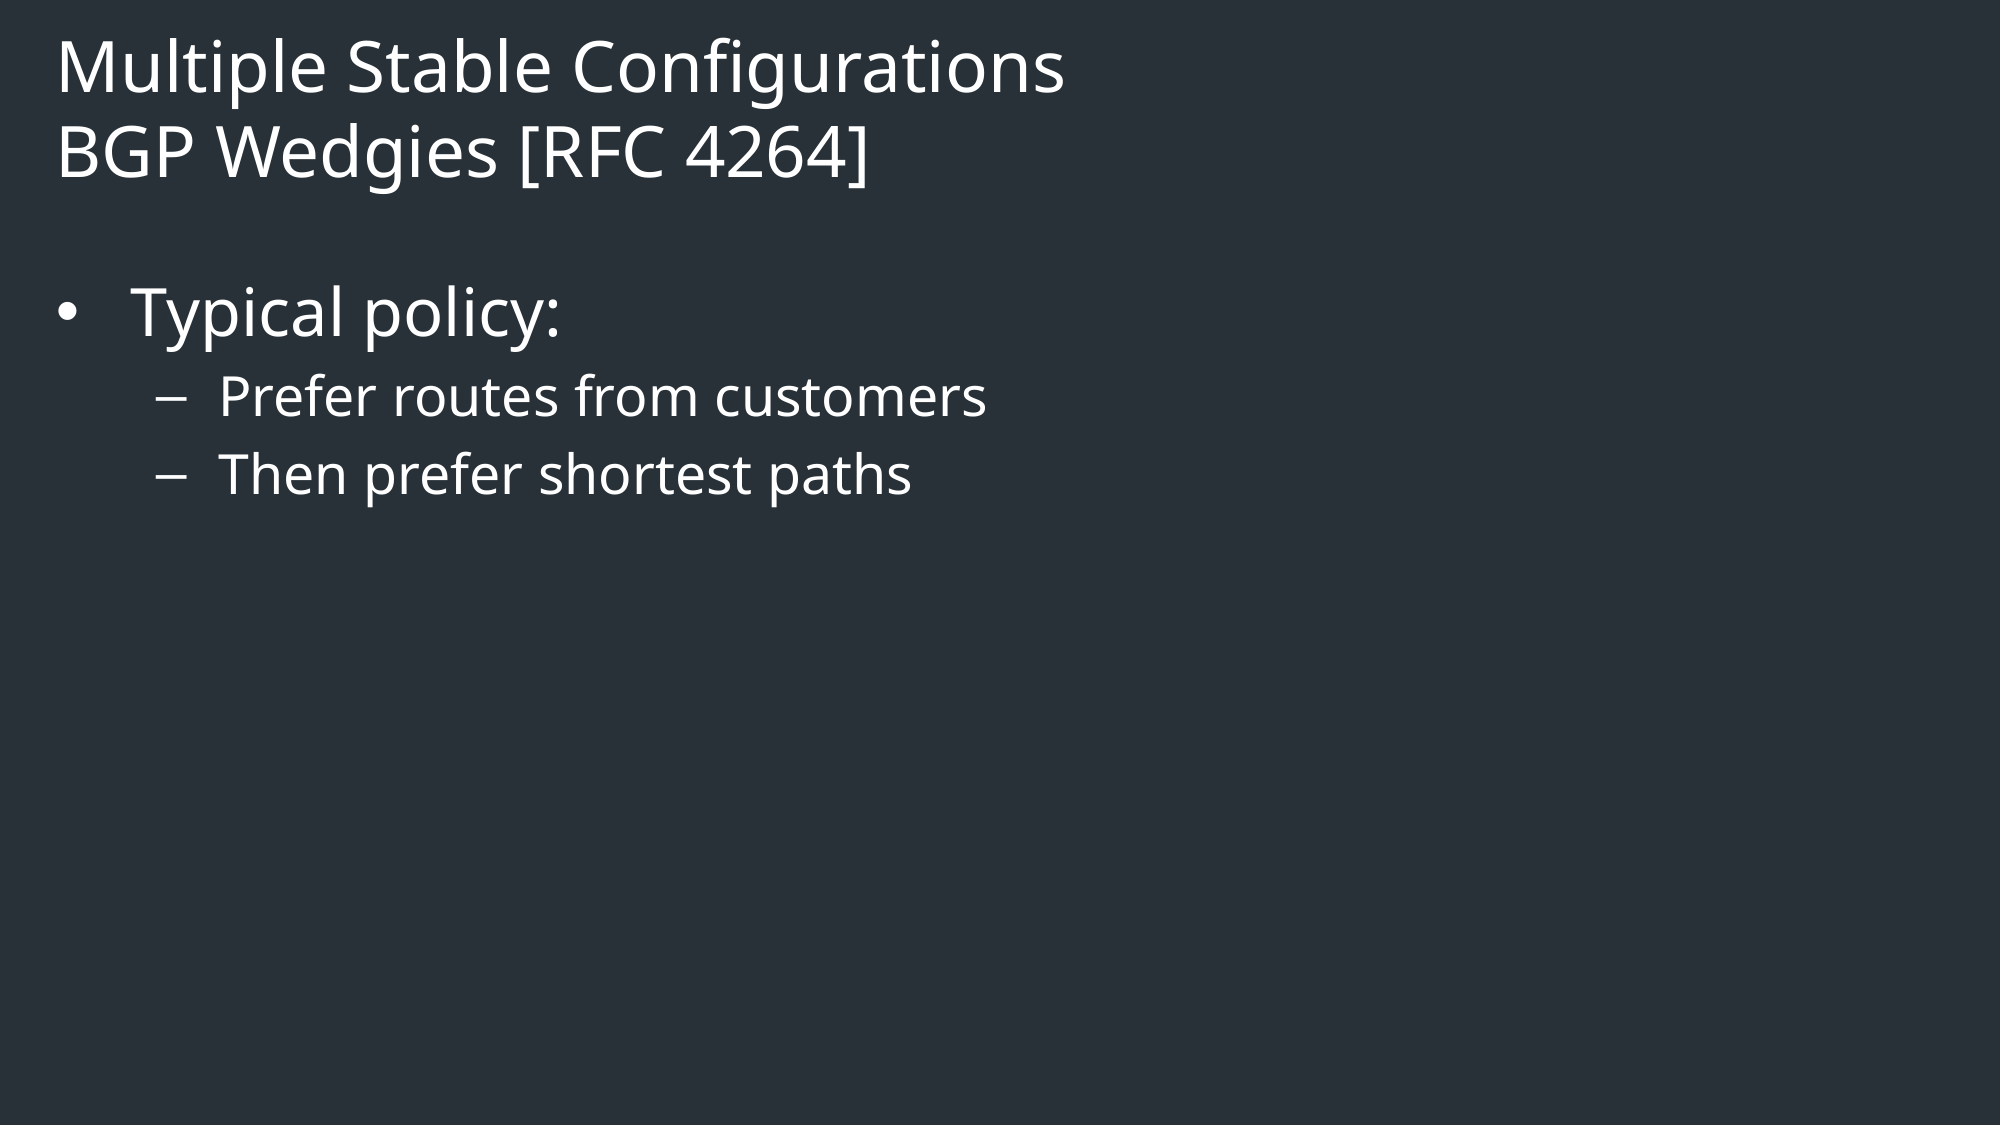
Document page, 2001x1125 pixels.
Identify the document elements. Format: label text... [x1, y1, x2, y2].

title Multiple Stable Configurations BGP Wedgies [RFC 4264] [40, 12, 1962, 200]
list Typical policy: Prefer routes from customers Then prefer shortest paths [40, 262, 1962, 1005]
